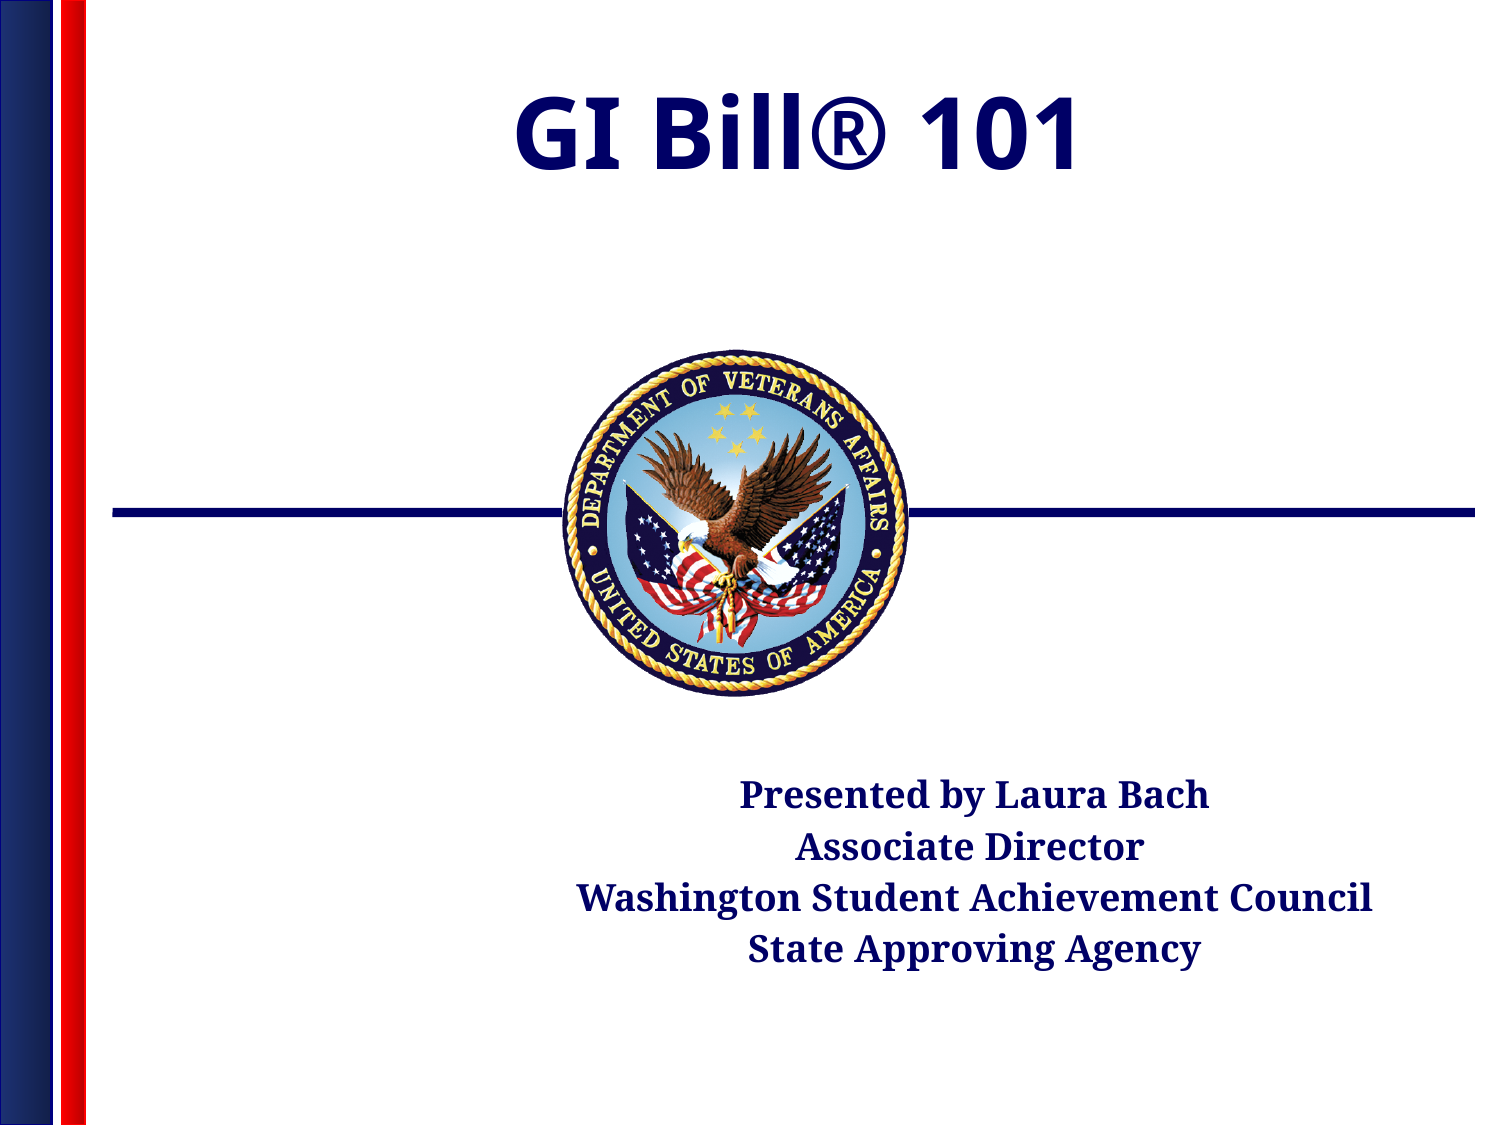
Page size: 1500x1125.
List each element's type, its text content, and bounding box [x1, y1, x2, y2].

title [562, 349, 926, 713]
text_box [61, 0, 86, 1125]
text_box GI Bill® 101 [162, 62, 1438, 318]
subtitle Presented by Laura Bach Associate Director Washington Student Achievement Council State Approving Agency [450, 687, 1500, 975]
text_box [0, 0, 52, 1125]
